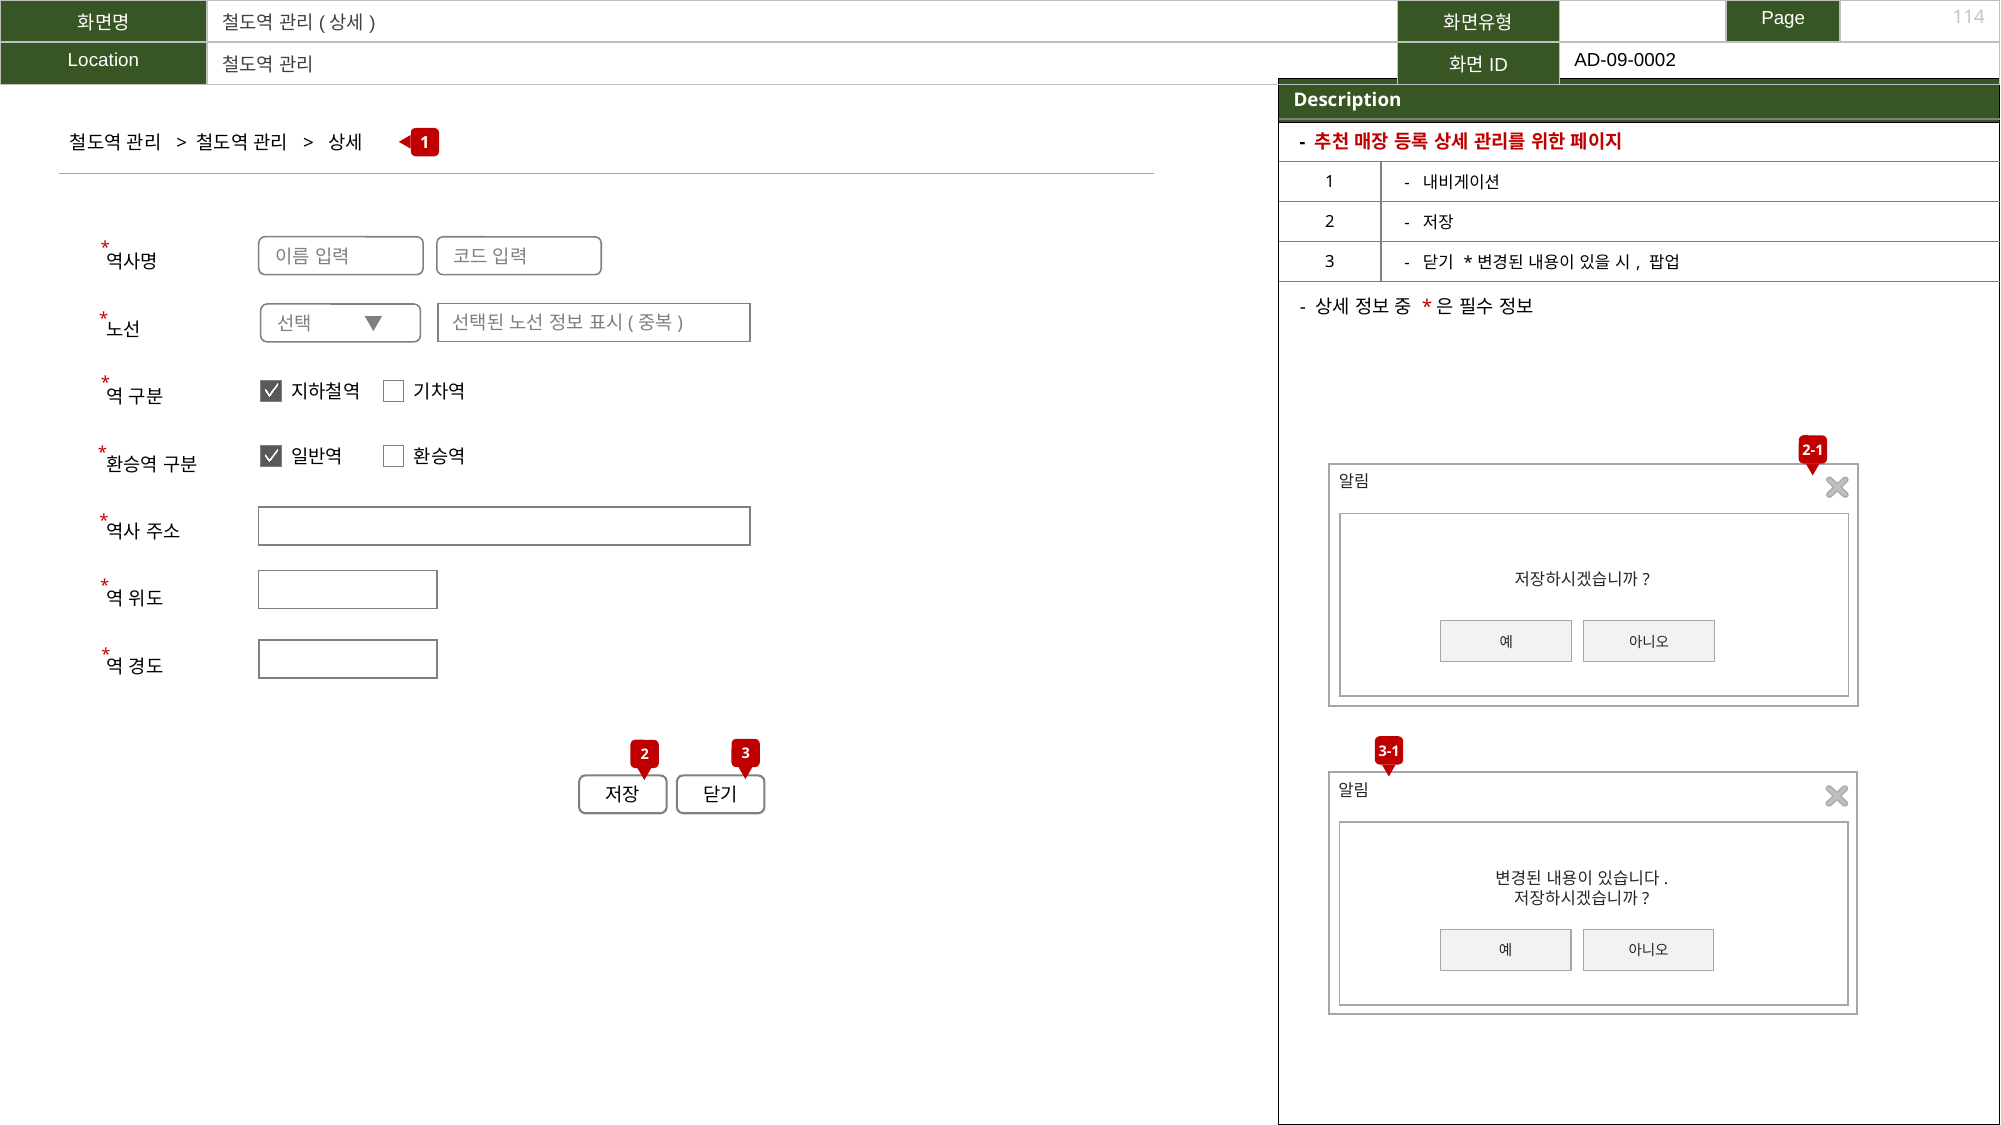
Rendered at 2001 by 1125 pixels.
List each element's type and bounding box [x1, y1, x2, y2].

table_cell [1398, 43, 1559, 84]
table_cell [1382, 202, 2000, 241]
table_header [1398, 1, 1550, 41]
text_box [1328, 733, 1858, 1015]
text_box [258, 506, 751, 546]
table_cell [1382, 162, 2000, 201]
text_box [435, 235, 603, 276]
text_box [675, 736, 766, 815]
table_header [1279, 120, 2000, 161]
text_box [258, 570, 438, 609]
text_box [437, 303, 751, 342]
table_cell [1279, 202, 1380, 241]
table_header [1, 1, 206, 41]
table_header [1279, 85, 1999, 118]
text_box [1328, 433, 1859, 707]
text_box [260, 437, 510, 476]
text_box [83, 229, 229, 685]
picture [264, 445, 279, 466]
text_box [260, 372, 510, 410]
table_cell [1279, 162, 1380, 201]
table_header [208, 1, 1397, 41]
text_box [257, 235, 425, 276]
text_box [258, 639, 438, 679]
text_box [259, 302, 422, 343]
table_cell [208, 43, 1397, 84]
text_box [578, 737, 668, 815]
text_box [1285, 287, 1811, 325]
table_cell [1279, 242, 1380, 281]
table_cell [1382, 242, 2000, 281]
table_cell [1, 43, 206, 84]
picture [264, 379, 279, 401]
table_cell [1560, 48, 1999, 84]
table_cell [1279, 282, 1999, 1124]
slide_number [1550, 0, 2000, 48]
text_box [55, 121, 561, 163]
